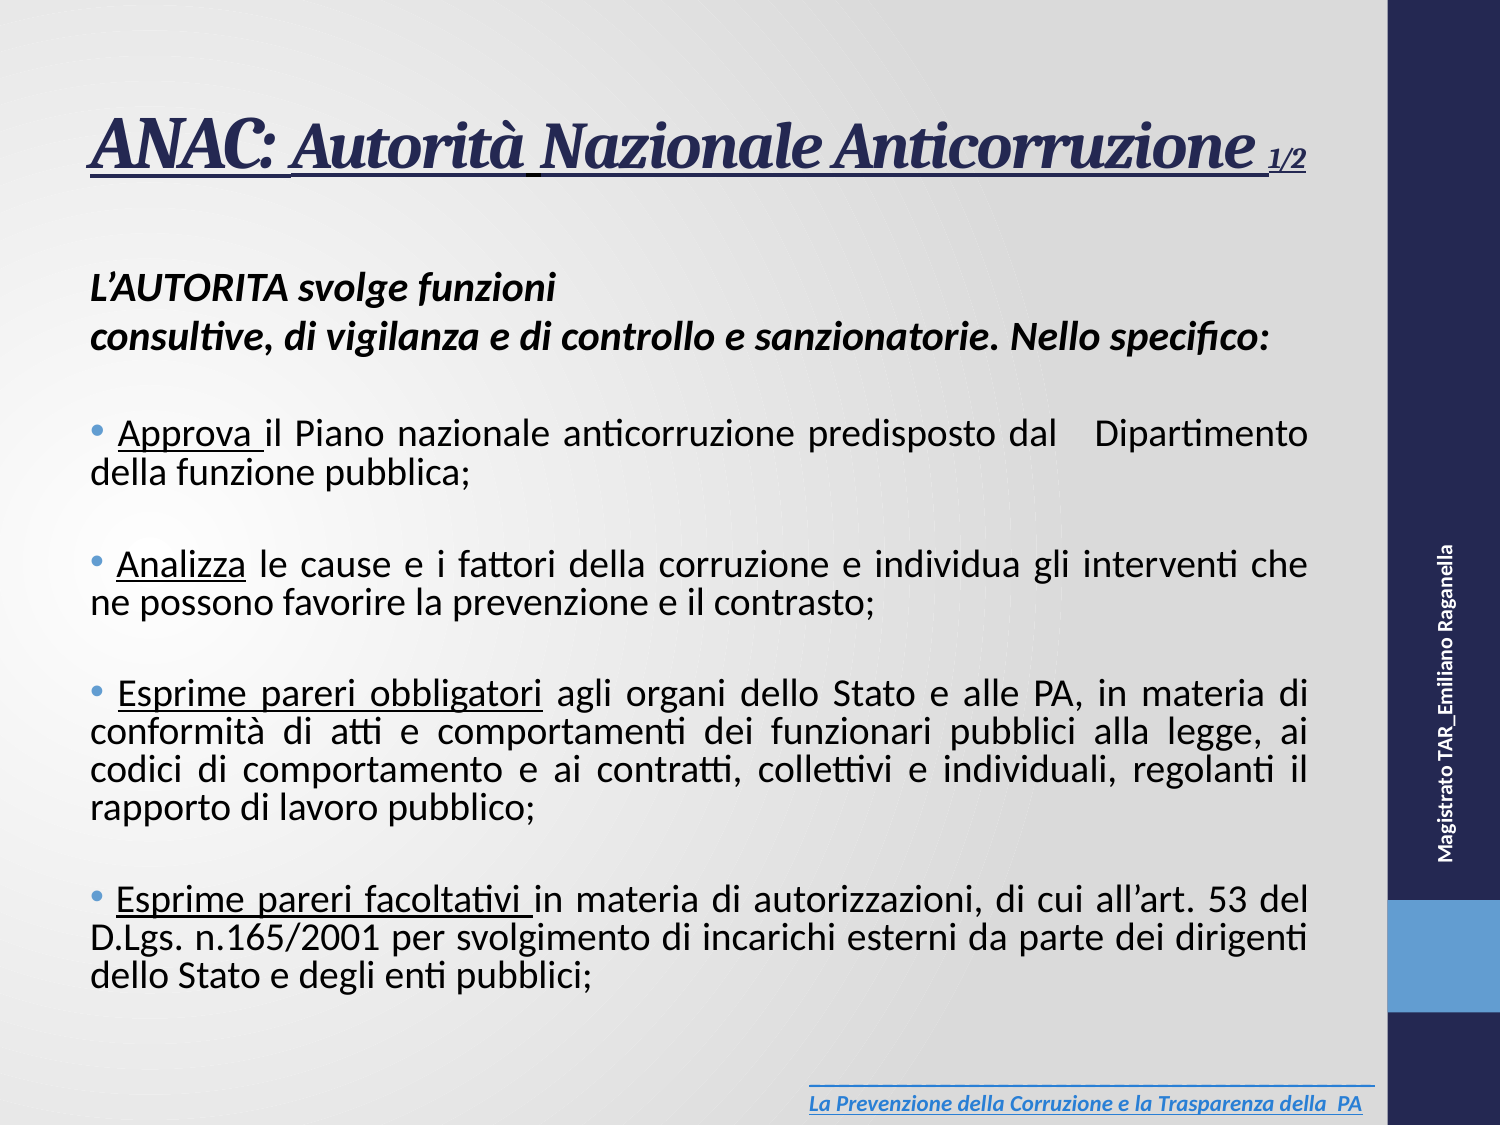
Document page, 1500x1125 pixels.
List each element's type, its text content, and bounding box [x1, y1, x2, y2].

list L’AUTORITA svolge funzioni consultive, di vigilanza e di controllo e sanzionatorie. Nello specifico: Approva il Piano nazionale anticorruzione predisposto dal Dipartimento della funzione pubblica; Analizza le cause e i fattori della corruzione e individua gli interventi che ne possono favorire la prevenzione e il contrasto; Esprime pareri obbligatori agli organi dello Stato e alle PA, in materia di conformità di atti e comportamenti dei funzionari pubblici alla legge, ai codici di comportamento e ai contratti, collettivi e individuali, regolanti il rapporto di lavoro pubblico; Esprime pareri facoltativi in materia di autorizzazioni, di cui all’art. 53 del D.Lgs. n.165/2001 per svolgimento di incarichi esterni da parte dei dirigenti dello Stato e degli enti pubblici; [74, 262, 1326, 1051]
text_box _______________________________________ La Prevenzione della Corruzione e la Trasparenza della PA [794, 1046, 1444, 1124]
title ANAC: Autorità Nazionale Anticorruzione 1/2 [75, 45, 1325, 233]
text_box Magistrato TAR_Emiliano Raganella [1423, 512, 1465, 879]
